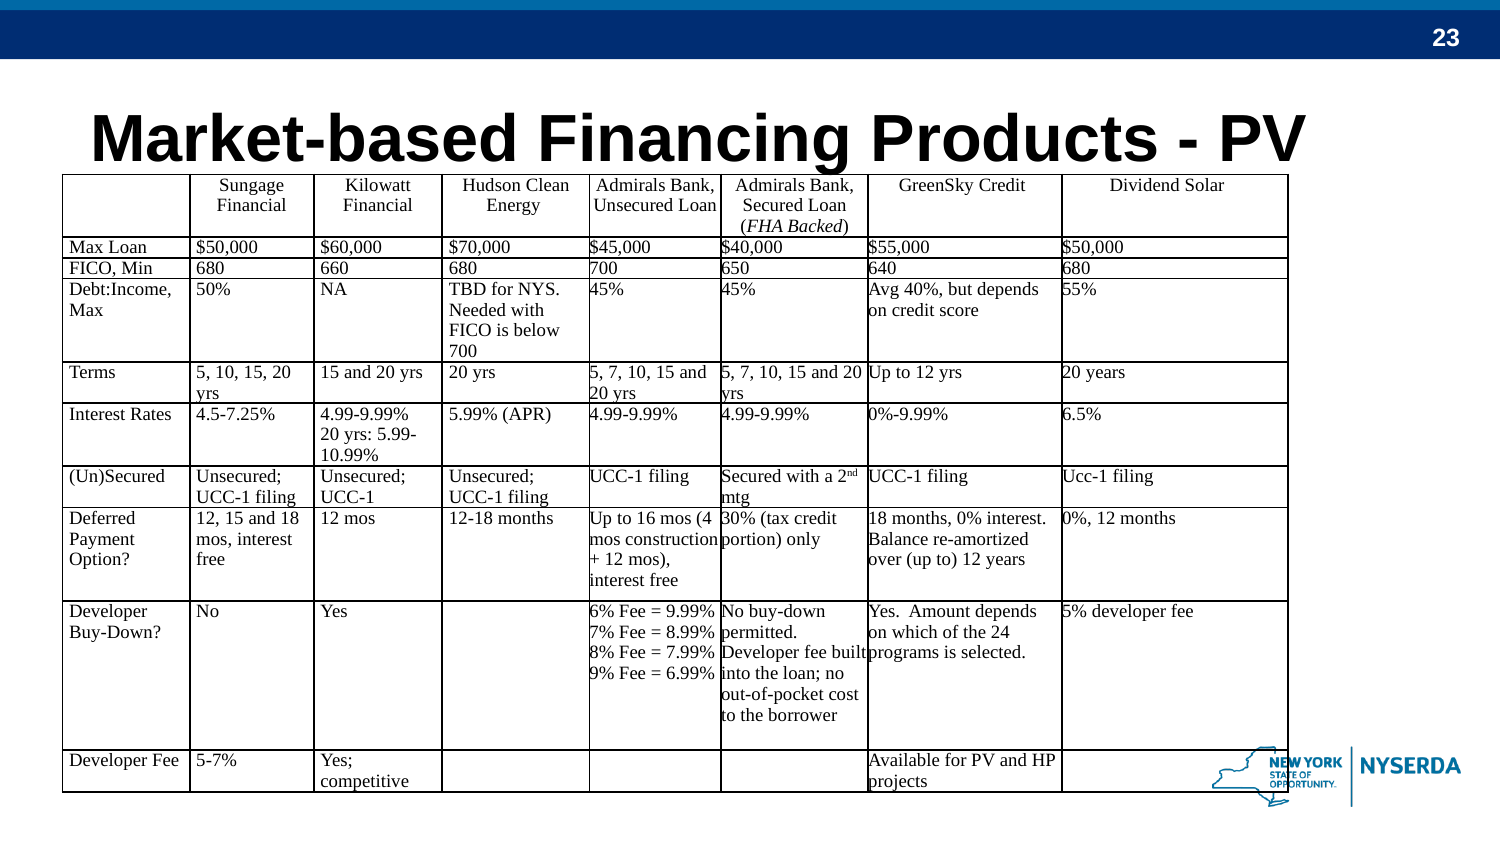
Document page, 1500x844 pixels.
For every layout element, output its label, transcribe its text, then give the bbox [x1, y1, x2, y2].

table_cell 20 years [1063, 363, 1272, 402]
table_cell Max Loan [63, 238, 189, 257]
table_cell Yes [315, 602, 441, 749]
table_cell FICO, Min [63, 259, 189, 278]
table_cell $60,000 [315, 238, 441, 257]
table_cell [1272, 751, 1287, 791]
table_cell 700 [590, 259, 720, 278]
table_cell [443, 751, 589, 791]
table_cell 0%-9.99% [869, 404, 1056, 465]
table_cell [1272, 363, 1287, 402]
table_cell 6.5% [1063, 404, 1272, 465]
table_header [1272, 175, 1287, 236]
table_cell Terms [63, 363, 189, 402]
table_cell 45% [590, 279, 720, 361]
table_cell [1056, 602, 1061, 749]
table_cell 5, 7, 10, 15 and 20 yrs [590, 363, 720, 402]
table_cell [1056, 404, 1061, 465]
table_cell 4.99-9.99% [722, 404, 867, 465]
table_cell 680 [1063, 259, 1272, 278]
table_cell [1056, 467, 1061, 507]
table_cell [1272, 259, 1287, 278]
table_cell Developer Fee [63, 751, 189, 791]
table_header Kilowatt Financial [315, 175, 441, 236]
table_cell Unsecured; UCC-1 [315, 467, 441, 507]
table_cell 45% [722, 279, 867, 361]
table_cell 12-18 months [443, 508, 589, 600]
table_cell Unsecured; UCC-1 filing [191, 467, 313, 507]
table_header Dividend Solar [1063, 175, 1272, 236]
table_cell 660 [315, 259, 441, 278]
table_cell NA [315, 279, 441, 361]
table_header GreenSky Credit [869, 175, 1056, 236]
table_cell (Un)Secured [63, 467, 189, 507]
table_cell $50,000 [1063, 238, 1272, 257]
table_header Sungage Financial [191, 175, 313, 236]
table_cell TBD for NYS. Needed with FICO is below 700 [443, 279, 589, 361]
table_cell No buy-down permitted. Developer fee built into the loan; no out-of-pocket cost to the borrower [722, 602, 867, 749]
table_cell 680 [443, 259, 589, 278]
table_cell Unsecured; UCC-1 filing [443, 467, 589, 507]
table_cell Debt:Income, Max [63, 279, 189, 361]
title Market-based Financing Products - PV [75, 64, 1425, 206]
table_cell [1272, 279, 1287, 361]
table_cell [590, 751, 720, 791]
table_cell Yes. Amount depends on which of the 24 programs is selected. [869, 602, 1056, 749]
table_cell Up to 12 yrs [869, 363, 1056, 402]
table_cell $40,000 [722, 238, 867, 257]
table_header [63, 175, 189, 236]
table_cell [1272, 508, 1287, 600]
table_cell [1063, 751, 1272, 791]
table_cell 4.5-7.25% [191, 404, 313, 465]
table_cell Ucc-1 filing [1063, 467, 1272, 507]
table_cell $50,000 [191, 238, 313, 257]
picture [1275, 746, 1350, 807]
table_cell 18 months, 0% interest. Balance re-amortized over (up to) 12 years [869, 508, 1056, 600]
table_header Admirals Bank, Secured Loan (FHA Backed) [722, 175, 867, 236]
table_cell 640 [869, 259, 1056, 278]
table_cell [1272, 238, 1287, 257]
table_cell $45,000 [590, 238, 720, 257]
table_cell Yes; competitive [315, 751, 441, 791]
table_cell 6% Fee = 9.99% 7% Fee = 8.99% 8% Fee = 7.99% 9% Fee = 6.99% [590, 602, 720, 749]
table_header [1056, 175, 1061, 236]
table_header Admirals Bank, Unsecured Loan [590, 175, 720, 236]
table_header Hudson Clean Energy [443, 175, 589, 236]
table_cell $55,000 [869, 238, 1056, 257]
table_cell [722, 751, 867, 791]
table_cell 55% [1063, 279, 1272, 361]
picture [1212, 793, 1268, 807]
table_cell 5, 10, 15, 20 yrs [191, 363, 313, 402]
table_cell [1056, 751, 1061, 791]
table_cell [1272, 467, 1287, 507]
table_cell 5-7% [191, 751, 313, 791]
table_cell 15 and 20 yrs [315, 363, 441, 402]
table_cell Interest Rates [63, 404, 189, 465]
table_cell [1056, 238, 1061, 257]
table_cell UCC-1 filing [590, 467, 720, 507]
table_cell 20 yrs [443, 363, 589, 402]
table_cell [443, 602, 589, 749]
table_cell [1056, 508, 1061, 600]
table_cell No [191, 602, 313, 749]
table_cell UCC-1 filing [869, 467, 1056, 507]
table_cell 12 mos [315, 508, 441, 600]
table_cell 5.99% (APR) [443, 404, 589, 465]
table_cell Secured with a 2nd mtg [722, 467, 867, 507]
table_cell $70,000 [443, 238, 589, 257]
table_cell 680 [191, 259, 313, 278]
picture [1261, 793, 1272, 799]
table_cell 50% [191, 279, 313, 361]
table_cell 5% developer fee [1063, 602, 1272, 749]
table_cell 4.99-9.99% 20 yrs: 5.99-10.99% [315, 404, 441, 465]
table_cell 30% (tax credit portion) only [722, 508, 867, 600]
table_cell Up to 16 mos (4 mos construction + 12 mos), interest free [590, 508, 720, 600]
table_cell 650 [722, 259, 867, 278]
picture [1353, 746, 1461, 807]
table_cell Deferred Payment Option? [63, 508, 189, 600]
table_cell [1272, 602, 1287, 749]
table_cell Available for PV and HP projects [869, 751, 1056, 791]
table_cell 12, 15 and 18 mos, interest free [191, 508, 313, 600]
table_cell 4.99-9.99% [590, 404, 720, 465]
table_cell 5, 7, 10, 15 and 20 yrs [722, 363, 867, 402]
table_cell 0%, 12 months [1063, 508, 1272, 600]
table_cell [1056, 279, 1061, 361]
table_cell Developer Buy-Down? [63, 602, 189, 749]
table_cell [1272, 404, 1287, 465]
table_cell [1056, 363, 1061, 402]
table_cell [1056, 259, 1061, 278]
table_cell Avg 40%, but depends on credit score [869, 279, 1056, 361]
